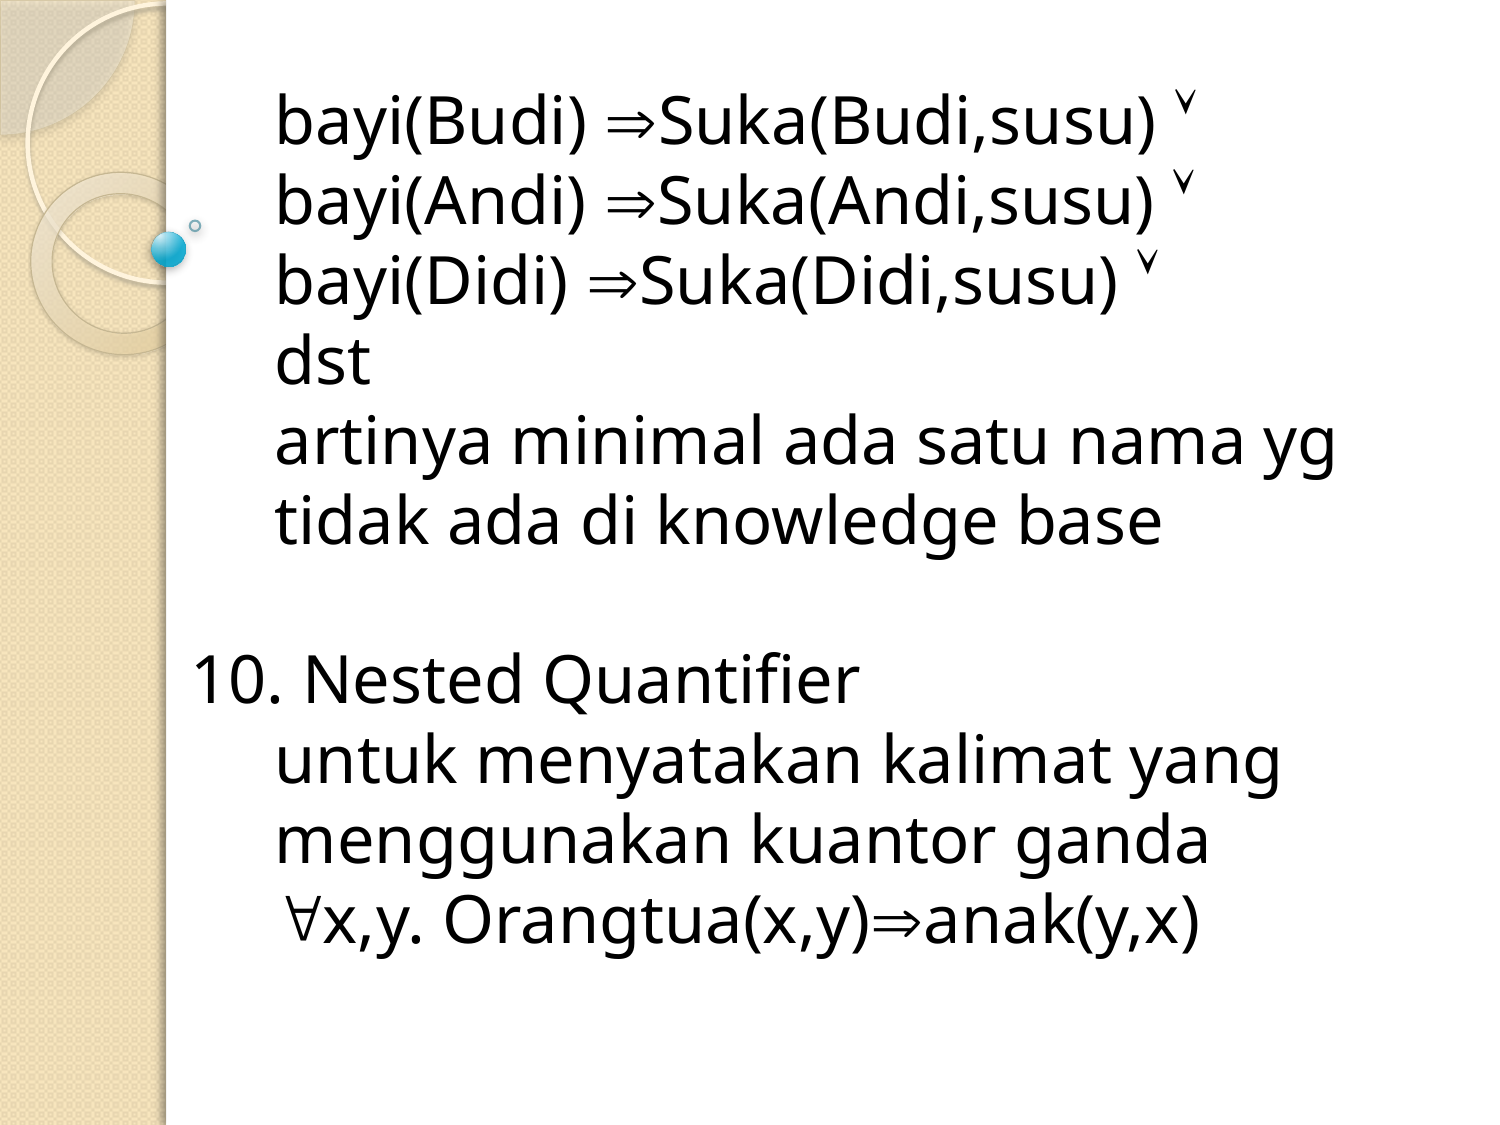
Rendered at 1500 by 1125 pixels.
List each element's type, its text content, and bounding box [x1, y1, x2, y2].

text_box bayi(Budi) Suka(Budi,susu)  bayi(Andi) Suka(Andi,susu)  bayi(Didi) Suka(Didi,susu)  dst artinya minimal ada satu nama yg tidak ada di knowledge base 10. Nested Quantifier untuk menyatakan kalimat yang menggunakan kuantor ganda x,y. Orangtua(x,y)anak(y,x) [175, 70, 1407, 965]
